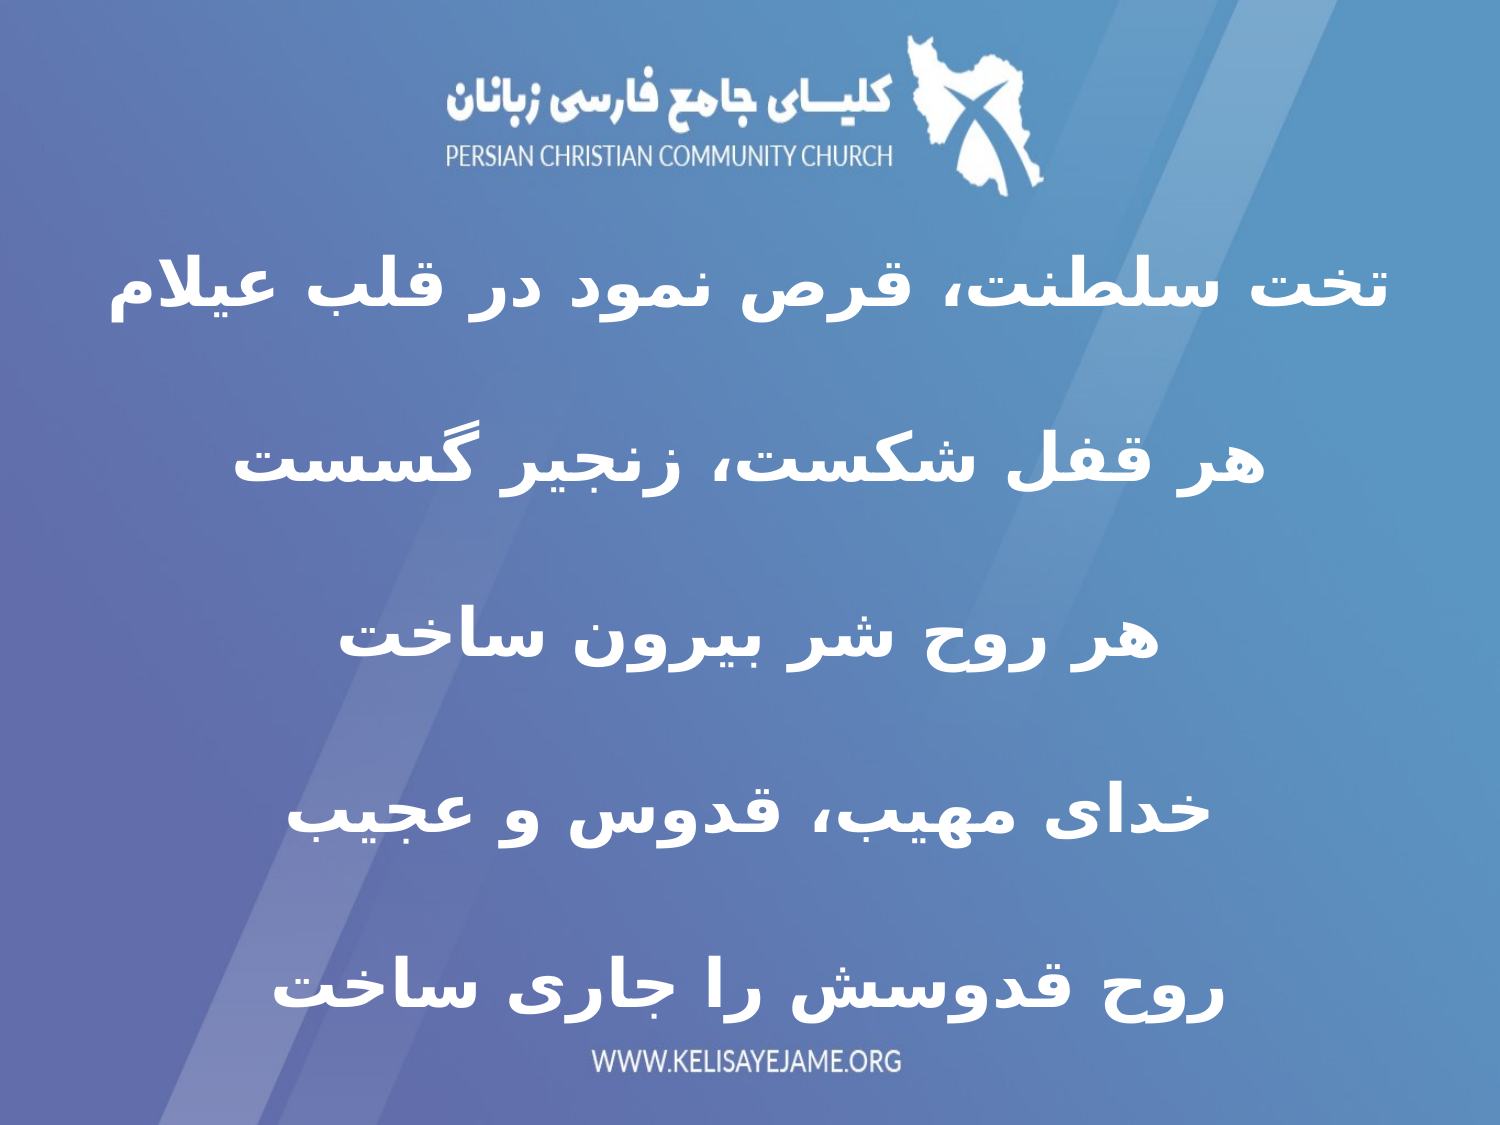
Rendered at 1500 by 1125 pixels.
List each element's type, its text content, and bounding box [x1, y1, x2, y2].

picture [0, 1038, 1500, 1125]
picture [0, 0, 1500, 149]
subtitle تخت سلطنت، قرص نمود در قلب عیلام هر قفل شکست، زنجیر گسست هر روح شر بیرون ساخت خدای مهیب، قدوس و عجیب روح قدوسش را جاری ساخت [0, 149, 1500, 1038]
